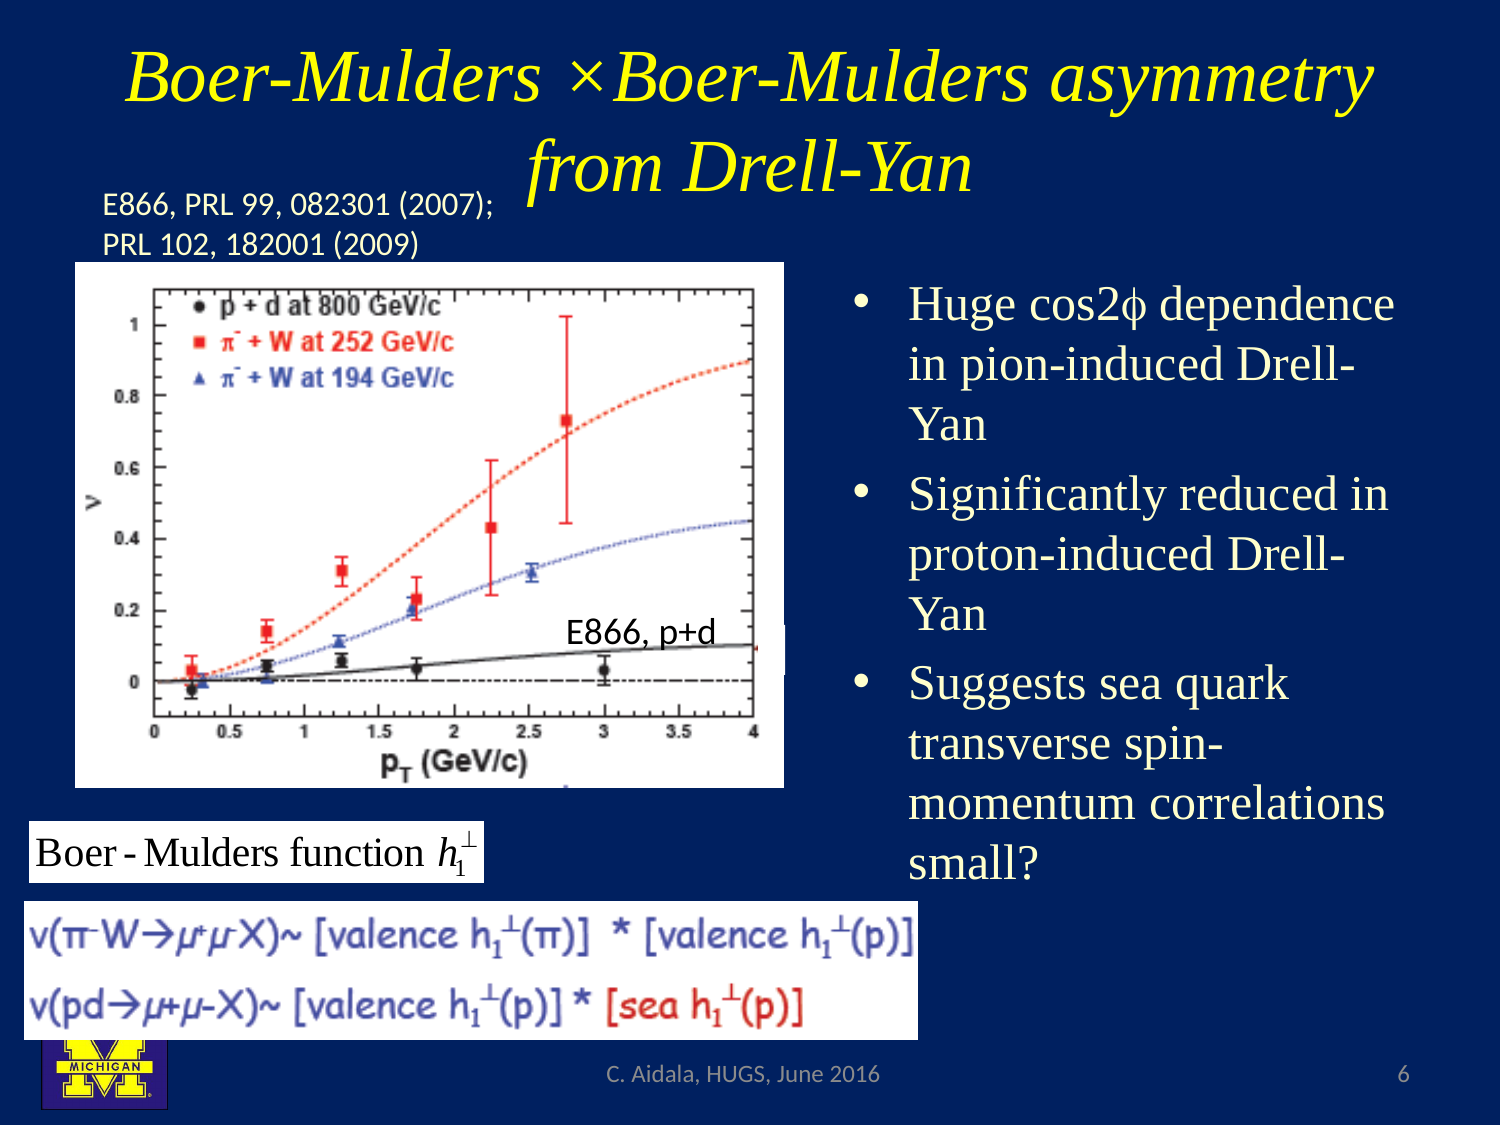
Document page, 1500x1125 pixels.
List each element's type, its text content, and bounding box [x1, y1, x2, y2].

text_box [28, 820, 484, 884]
title Boer-Mulders ×Boer-Mulders asymmetry from Drell-Yan [75, 45, 1425, 188]
picture [74, 262, 785, 788]
slide_number 6 [1074, 1042, 1425, 1103]
footer C. Aidala, HUGS, June 2016 [525, 1042, 963, 1103]
text_box E866, PRL 99, 082301 (2007); PRL 102, 182001 (2009) [87, 174, 775, 260]
picture [24, 901, 918, 1110]
list Huge cos2f dependence in pion-induced Drell-Yan Significantly reduced in proton-induced Drell-Yan Suggests sea quark transverse spin-momentum correlations small? [837, 262, 1425, 1005]
